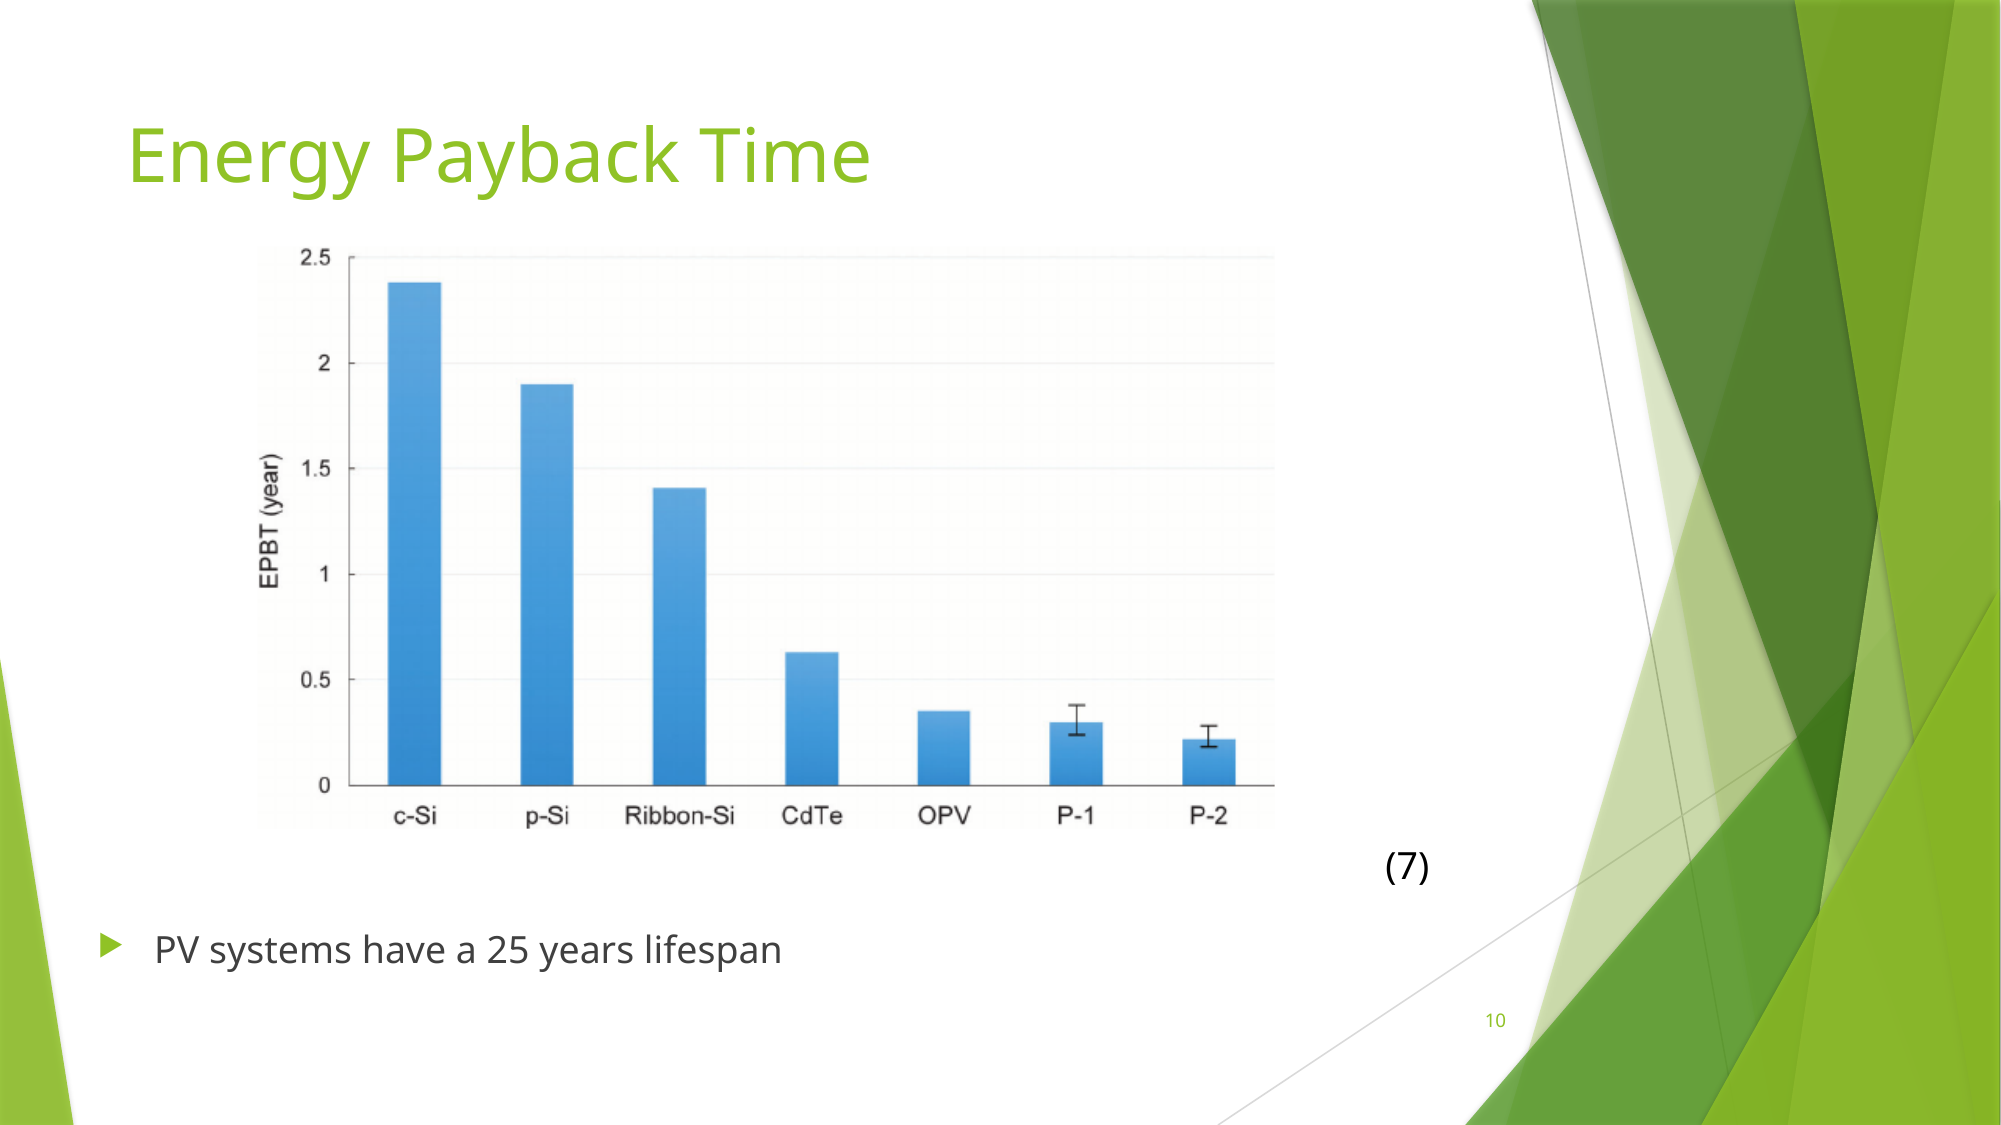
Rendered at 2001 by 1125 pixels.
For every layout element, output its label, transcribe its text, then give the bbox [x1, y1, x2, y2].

text_box (7) [1370, 834, 2000, 895]
title Energy Payback Time [111, 99, 1522, 317]
list PV systems have a 25 years lifespan [82, 392, 1493, 1029]
slide_number 10 [1409, 991, 1522, 1051]
picture [236, 224, 1300, 926]
